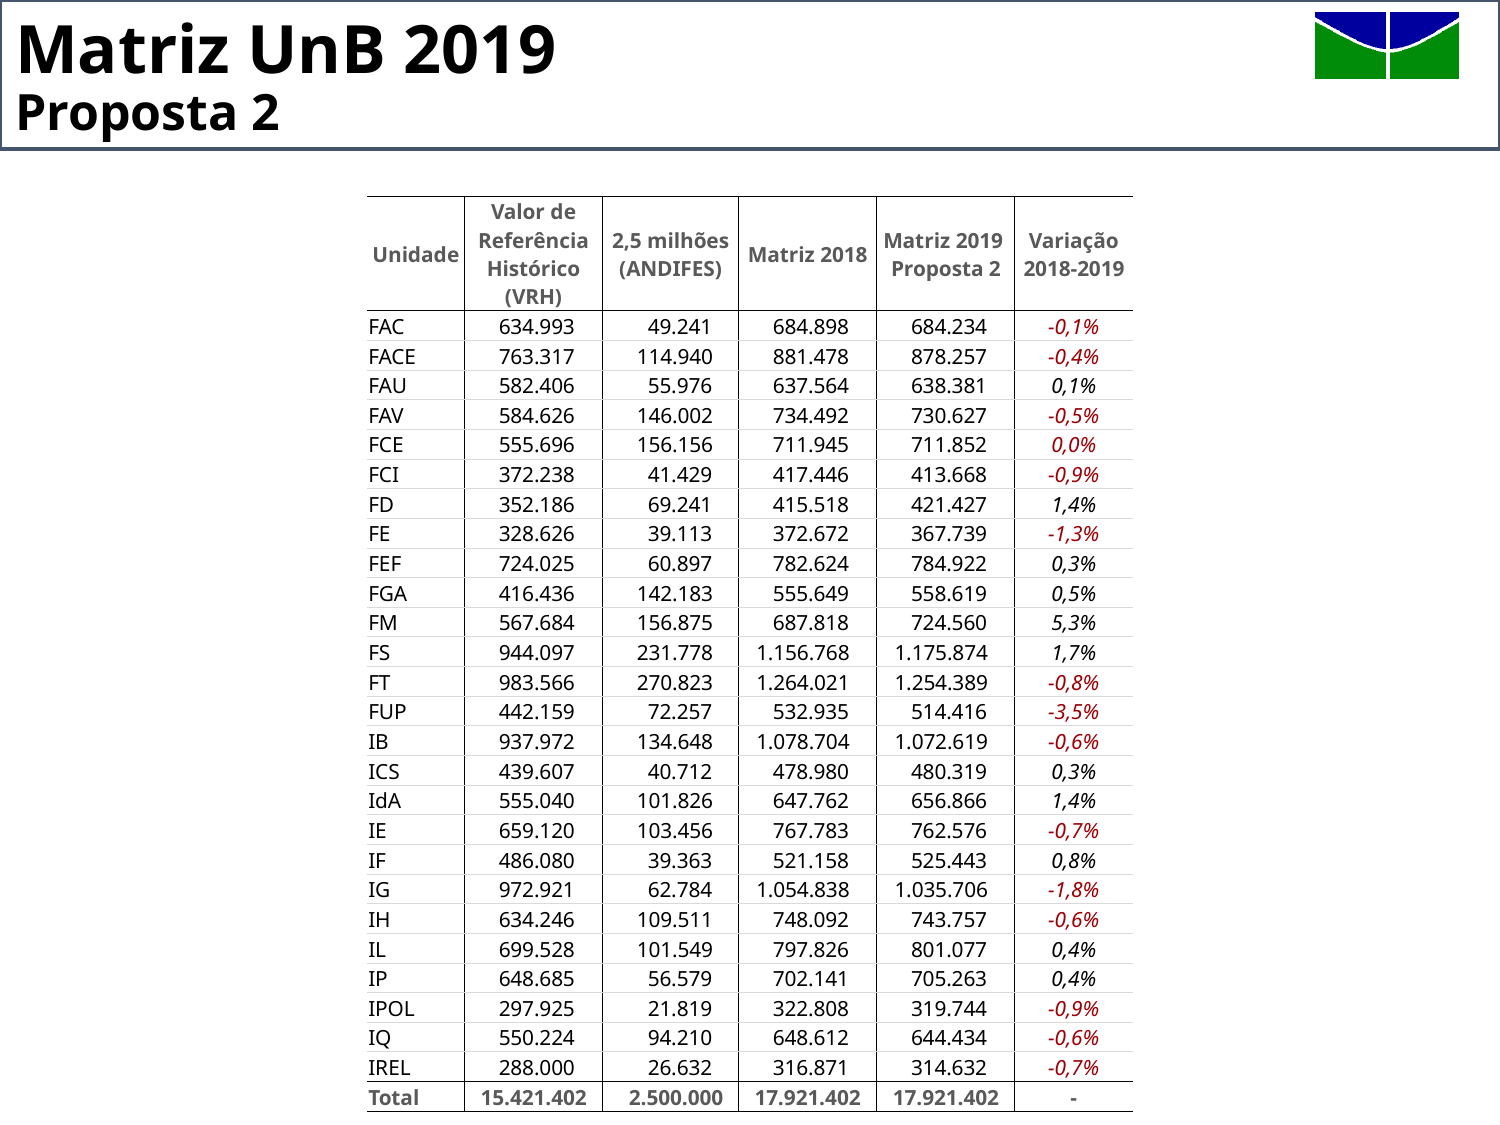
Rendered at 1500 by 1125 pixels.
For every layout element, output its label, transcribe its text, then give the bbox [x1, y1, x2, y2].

table_cell 17.921.402 [877, 1082, 1014, 1111]
table_cell -0,8% [1015, 667, 1133, 696]
table_cell -0,6% [1015, 904, 1133, 933]
table_cell 319.744 [877, 993, 1014, 1022]
table_cell 101.826 [603, 786, 738, 814]
table_cell -1,3% [1015, 519, 1133, 548]
table_cell 109.511 [603, 904, 738, 933]
table_cell 0,3% [1015, 549, 1133, 577]
table_cell 555.649 [739, 578, 876, 607]
table_cell 480.319 [877, 756, 1014, 785]
table_cell 656.866 [877, 786, 1014, 814]
table_header Variação 2018-2019 [1015, 197, 1133, 310]
table_cell 1.072.619 [877, 726, 1014, 755]
table_cell 442.159 [465, 697, 602, 725]
table_cell 550.224 [465, 1023, 602, 1051]
table_cell 555.040 [465, 786, 602, 814]
table_cell 0,4% [1015, 934, 1133, 963]
table_cell 439.607 [465, 756, 602, 785]
table_cell 15.421.402 [465, 1082, 602, 1111]
table_cell -0,5% [1015, 400, 1133, 429]
table_cell 21.819 [603, 993, 738, 1022]
table_cell 0,1% [1015, 371, 1133, 399]
table_cell 413.668 [877, 460, 1014, 488]
table_cell 711.945 [739, 430, 876, 459]
table_cell - [1015, 1082, 1133, 1111]
table_cell -0,7% [1015, 815, 1133, 844]
table_cell 1.175.874 [877, 637, 1014, 666]
table_cell 525.443 [877, 845, 1014, 874]
table_cell 1.054.838 [739, 875, 876, 903]
table_cell FT [367, 667, 464, 696]
table_cell ICS [367, 756, 464, 785]
table_cell FACE [367, 341, 464, 370]
table_cell IPOL [367, 993, 464, 1022]
table_cell 983.566 [465, 667, 602, 696]
table_cell 297.925 [465, 993, 602, 1022]
table_cell 322.808 [739, 993, 876, 1022]
table_cell IE [367, 815, 464, 844]
table_cell 532.935 [739, 697, 876, 725]
table_cell 724.560 [877, 608, 1014, 636]
table_cell 316.871 [739, 1052, 876, 1081]
table_cell -0,4% [1015, 341, 1133, 370]
table_cell IP [367, 964, 464, 992]
table_cell 142.183 [603, 578, 738, 607]
table_cell 26.632 [603, 1052, 738, 1081]
table_cell 944.097 [465, 637, 602, 666]
table_cell 417.446 [739, 460, 876, 488]
table_cell IF [367, 845, 464, 874]
table_cell 40.712 [603, 756, 738, 785]
table_cell 367.739 [877, 519, 1014, 548]
picture [1315, 12, 1459, 79]
table_cell 567.684 [465, 608, 602, 636]
table_cell 881.478 [739, 341, 876, 370]
table_cell 103.456 [603, 815, 738, 844]
table_cell 415.518 [739, 489, 876, 518]
table_cell 743.757 [877, 904, 1014, 933]
table_cell -0,7% [1015, 1052, 1133, 1081]
table_cell -0,1% [1015, 311, 1133, 340]
table_cell 0,4% [1015, 964, 1133, 992]
table_cell 56.579 [603, 964, 738, 992]
table_cell 17.921.402 [739, 1082, 876, 1111]
table_cell 60.897 [603, 549, 738, 577]
table_cell 156.875 [603, 608, 738, 636]
table_cell IQ [367, 1023, 464, 1051]
table_cell IREL [367, 1052, 464, 1081]
table_cell 584.626 [465, 400, 602, 429]
table_cell Total [367, 1082, 464, 1111]
table_cell FAV [367, 400, 464, 429]
table_cell 478.980 [739, 756, 876, 785]
table_cell 762.576 [877, 815, 1014, 844]
table_cell 486.080 [465, 845, 602, 874]
table_cell 1,4% [1015, 489, 1133, 518]
table_cell 69.241 [603, 489, 738, 518]
table_header Unidade [367, 197, 464, 310]
table_cell 582.406 [465, 371, 602, 399]
table_cell 1,4% [1015, 786, 1133, 814]
table_cell 801.077 [877, 934, 1014, 963]
table_cell 1.264.021 [739, 667, 876, 696]
table_cell 659.120 [465, 815, 602, 844]
table_header Valor de Referência Histórico (VRH) [465, 197, 602, 310]
table_cell 1,7% [1015, 637, 1133, 666]
table_cell 972.921 [465, 875, 602, 903]
table_cell 94.210 [603, 1023, 738, 1051]
table_cell 767.783 [739, 815, 876, 844]
table_cell 39.113 [603, 519, 738, 548]
table_cell FCI [367, 460, 464, 488]
table_cell 784.922 [877, 549, 1014, 577]
table_cell 634.246 [465, 904, 602, 933]
table_cell 1.035.706 [877, 875, 1014, 903]
table_cell 55.976 [603, 371, 738, 399]
table_cell FGA [367, 578, 464, 607]
table_cell 730.627 [877, 400, 1014, 429]
table_cell 134.648 [603, 726, 738, 755]
table_cell IG [367, 875, 464, 903]
table_cell -0,9% [1015, 993, 1133, 1022]
table_cell 0,5% [1015, 578, 1133, 607]
table_cell 41.429 [603, 460, 738, 488]
table_cell -1,8% [1015, 875, 1133, 903]
table_cell 514.416 [877, 697, 1014, 725]
table_cell 146.002 [603, 400, 738, 429]
table_cell 372.672 [739, 519, 876, 548]
table_cell 638.381 [877, 371, 1014, 399]
table_cell 114.940 [603, 341, 738, 370]
table_cell 288.000 [465, 1052, 602, 1081]
table_cell 0,8% [1015, 845, 1133, 874]
table_cell 2.500.000 [603, 1082, 738, 1111]
table_cell IB [367, 726, 464, 755]
table_cell 647.762 [739, 786, 876, 814]
table_cell 797.826 [739, 934, 876, 963]
table_cell 5,3% [1015, 608, 1133, 636]
table_cell 711.852 [877, 430, 1014, 459]
table_cell IdA [367, 786, 464, 814]
table_cell IH [367, 904, 464, 933]
table_cell FS [367, 637, 464, 666]
table_cell 558.619 [877, 578, 1014, 607]
table_cell 270.823 [603, 667, 738, 696]
table_cell -0,6% [1015, 1023, 1133, 1051]
table_cell -0,9% [1015, 460, 1133, 488]
title Matriz UnB 2019 Proposta 2 [0, 0, 1500, 149]
table_cell FM [367, 608, 464, 636]
table_cell 763.317 [465, 341, 602, 370]
table_cell 39.363 [603, 845, 738, 874]
table_cell 687.818 [739, 608, 876, 636]
table_cell 328.626 [465, 519, 602, 548]
table_cell 1.254.389 [877, 667, 1014, 696]
table_cell 937.972 [465, 726, 602, 755]
table_cell 372.238 [465, 460, 602, 488]
table_cell 62.784 [603, 875, 738, 903]
table_cell FCE [367, 430, 464, 459]
table_cell 734.492 [739, 400, 876, 429]
table_cell -0,6% [1015, 726, 1133, 755]
table_header Matriz 2019 Proposta 2 [877, 197, 1014, 310]
table_cell 644.434 [877, 1023, 1014, 1051]
table_cell FE [367, 519, 464, 548]
table_cell 748.092 [739, 904, 876, 933]
table_cell FAC [367, 311, 464, 340]
table_cell FD [367, 489, 464, 518]
table_cell FEF [367, 549, 464, 577]
table_cell 637.564 [739, 371, 876, 399]
table_cell 49.241 [603, 311, 738, 340]
table_cell FUP [367, 697, 464, 725]
table_cell 699.528 [465, 934, 602, 963]
table_header Matriz 2018 [739, 197, 876, 310]
table_cell 421.427 [877, 489, 1014, 518]
table_cell 878.257 [877, 341, 1014, 370]
table_cell 0,3% [1015, 756, 1133, 785]
table_cell 634.993 [465, 311, 602, 340]
table_cell 1.156.768 [739, 637, 876, 666]
table_cell 72.257 [603, 697, 738, 725]
table_cell 0,0% [1015, 430, 1133, 459]
table_cell 782.624 [739, 549, 876, 577]
table_cell 521.158 [739, 845, 876, 874]
table_cell 684.234 [877, 311, 1014, 340]
table_cell 416.436 [465, 578, 602, 607]
table_cell 705.263 [877, 964, 1014, 992]
table_cell 648.612 [739, 1023, 876, 1051]
table_cell 555.696 [465, 430, 602, 459]
table_cell 352.186 [465, 489, 602, 518]
table_cell 156.156 [603, 430, 738, 459]
table_header 2,5 milhões (ANDIFES) [603, 197, 738, 310]
table_cell 314.632 [877, 1052, 1014, 1081]
table_cell 101.549 [603, 934, 738, 963]
table_cell 1.078.704 [739, 726, 876, 755]
table_cell 648.685 [465, 964, 602, 992]
table_cell -3,5% [1015, 697, 1133, 725]
table_cell 724.025 [465, 549, 602, 577]
table_cell FAU [367, 371, 464, 399]
table_cell 684.898 [739, 311, 876, 340]
table_cell 702.141 [739, 964, 876, 992]
table_cell 231.778 [603, 637, 738, 666]
table_cell IL [367, 934, 464, 963]
